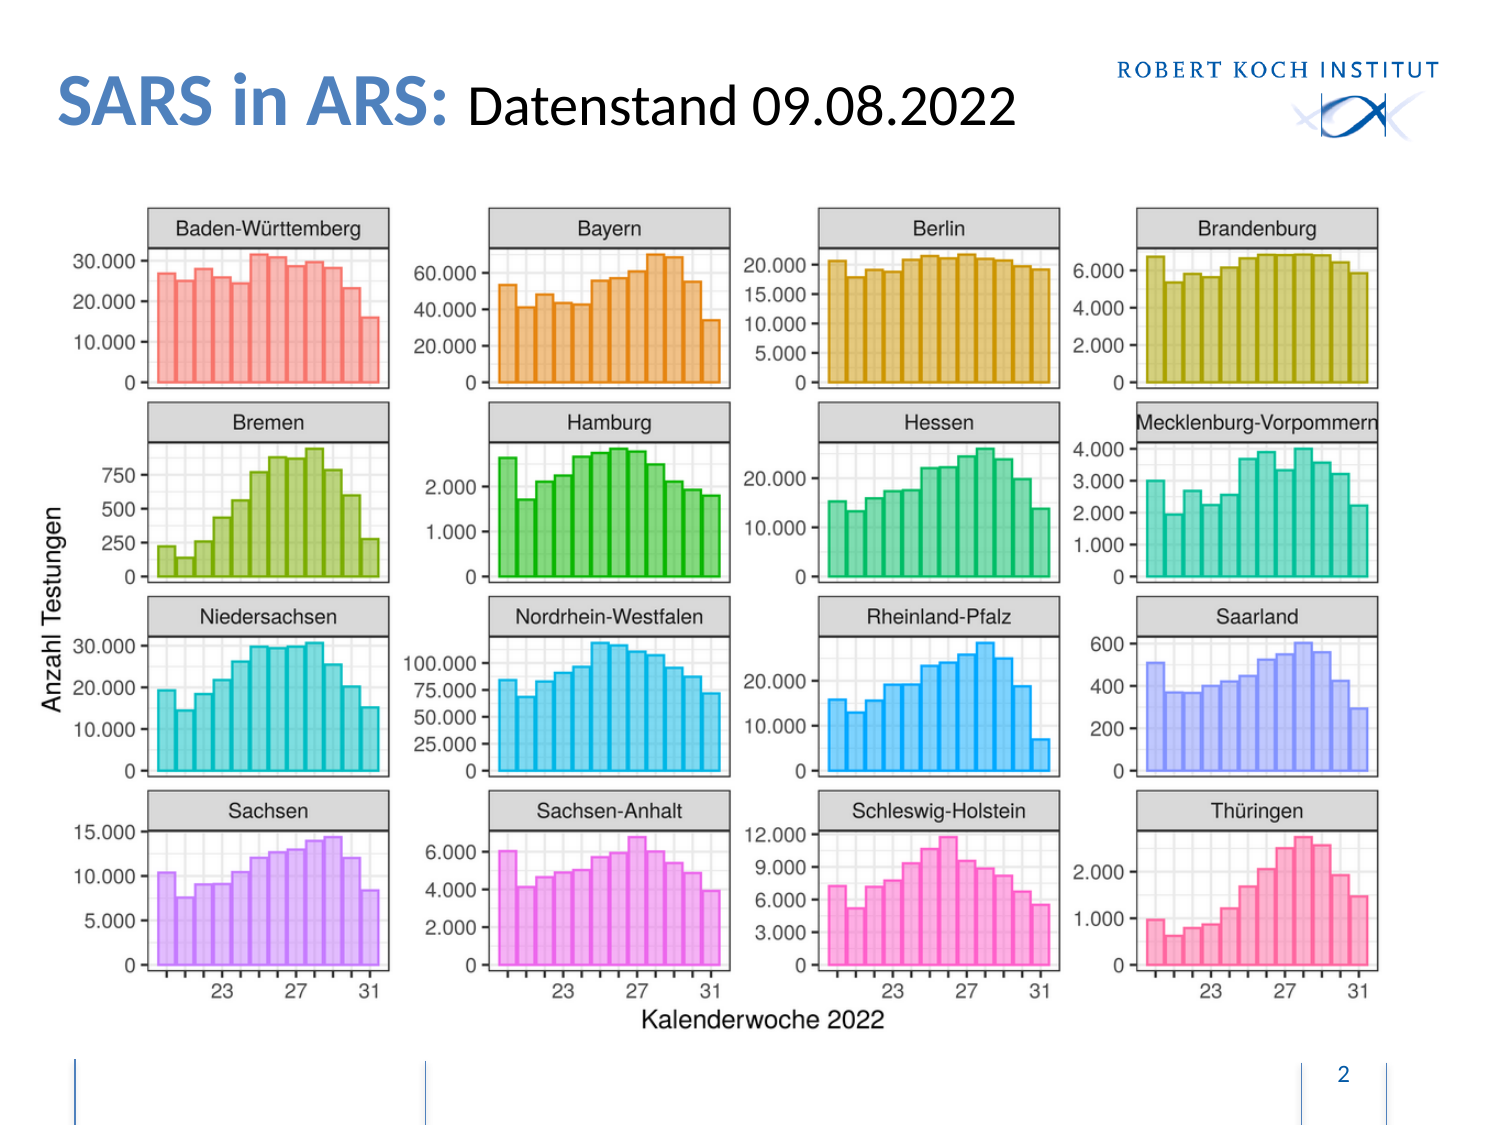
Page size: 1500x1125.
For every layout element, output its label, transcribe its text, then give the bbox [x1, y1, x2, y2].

text_box SARS in ARS: Datenstand 09.08.2022 [29, 42, 1046, 148]
slide_number 2 [1302, 1054, 1385, 1103]
picture [1109, 53, 1447, 152]
picture [0, 196, 1500, 1046]
